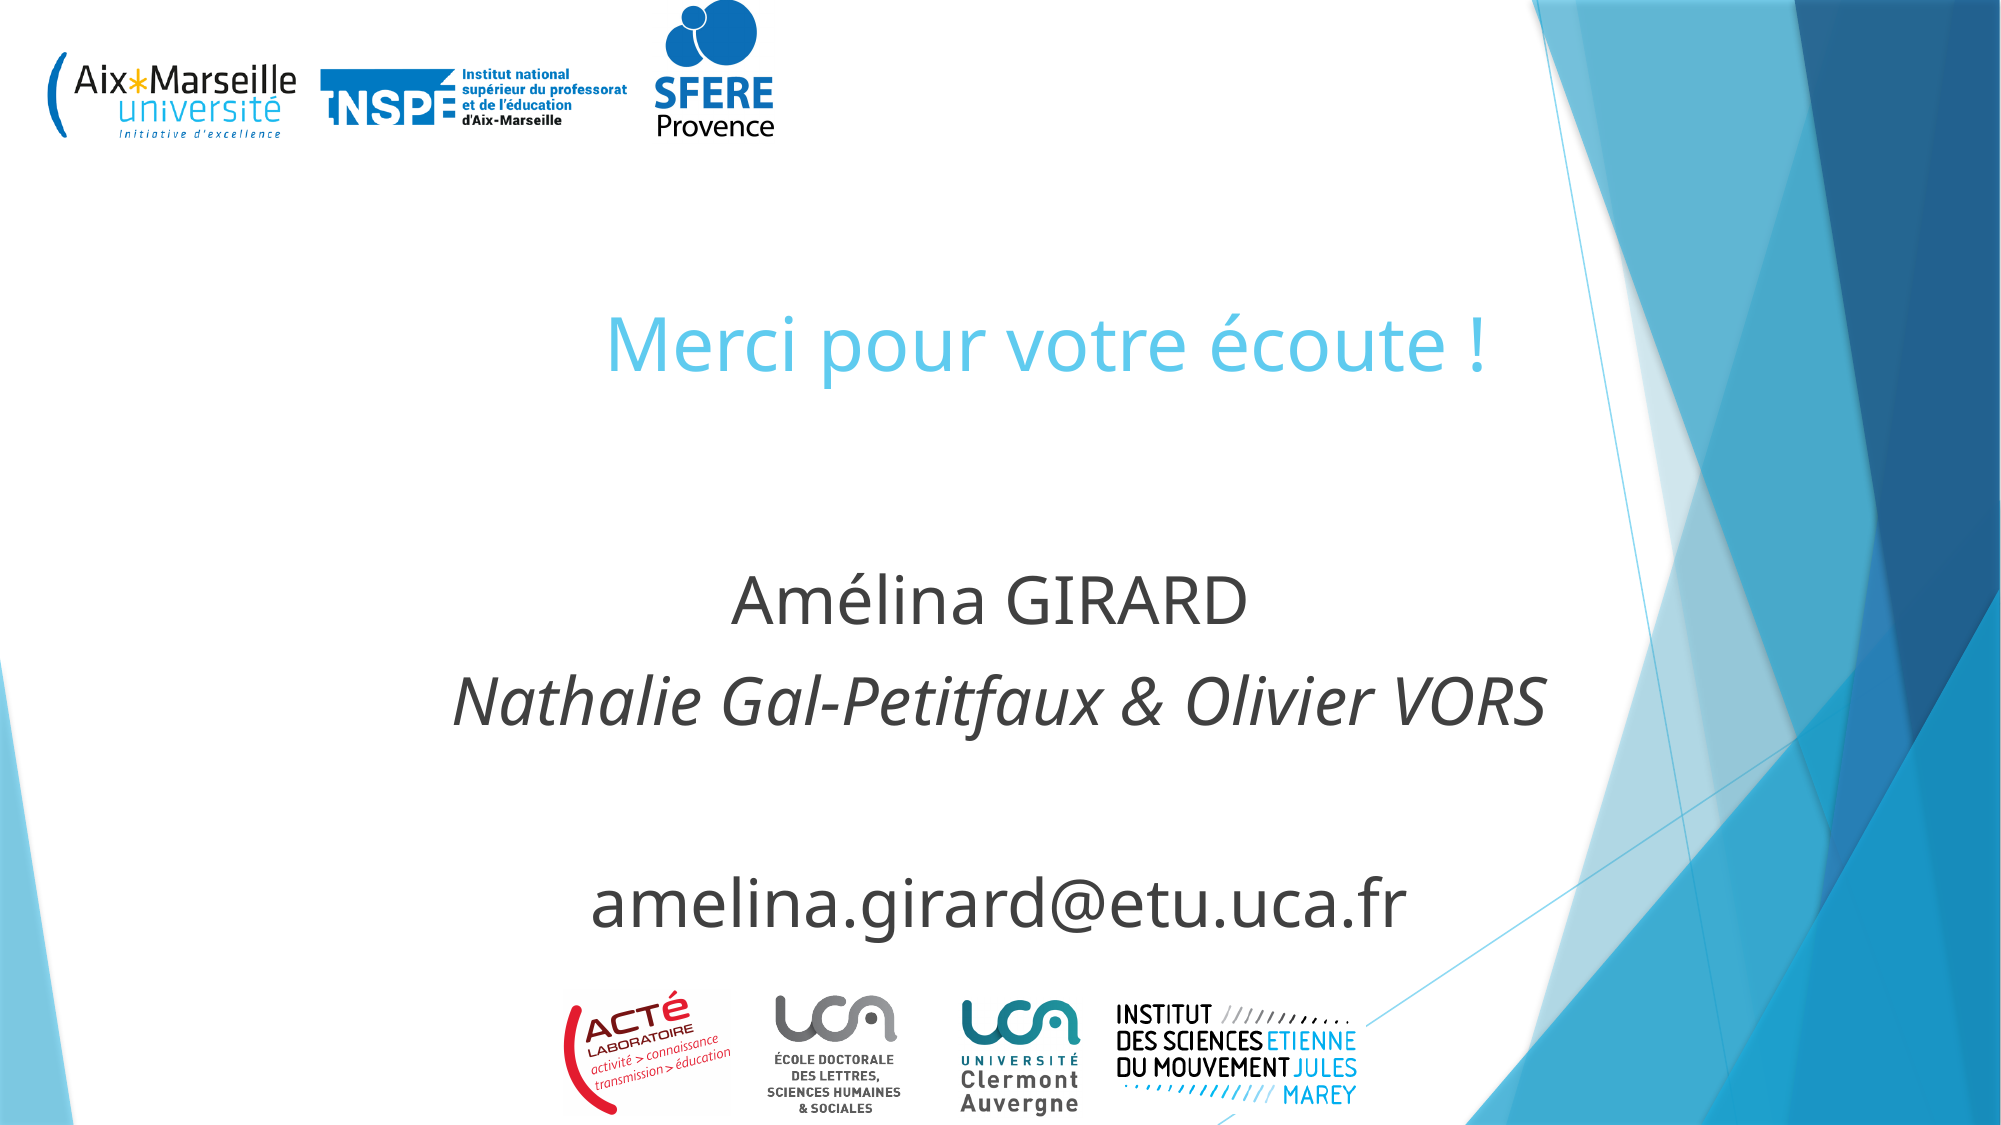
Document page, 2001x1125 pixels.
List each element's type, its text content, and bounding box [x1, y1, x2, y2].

title Merci pour votre écoute ! [350, 288, 1761, 443]
picture [767, 995, 905, 1116]
picture [562, 989, 732, 1116]
picture [1110, 997, 1366, 1114]
picture [0, 0, 775, 235]
picture [958, 997, 1084, 1118]
list Amélina GIRARD Nathalie Gal-Petitfaux & Olivier VORS amelina.girard@etu.uca.fr [294, 550, 1706, 778]
